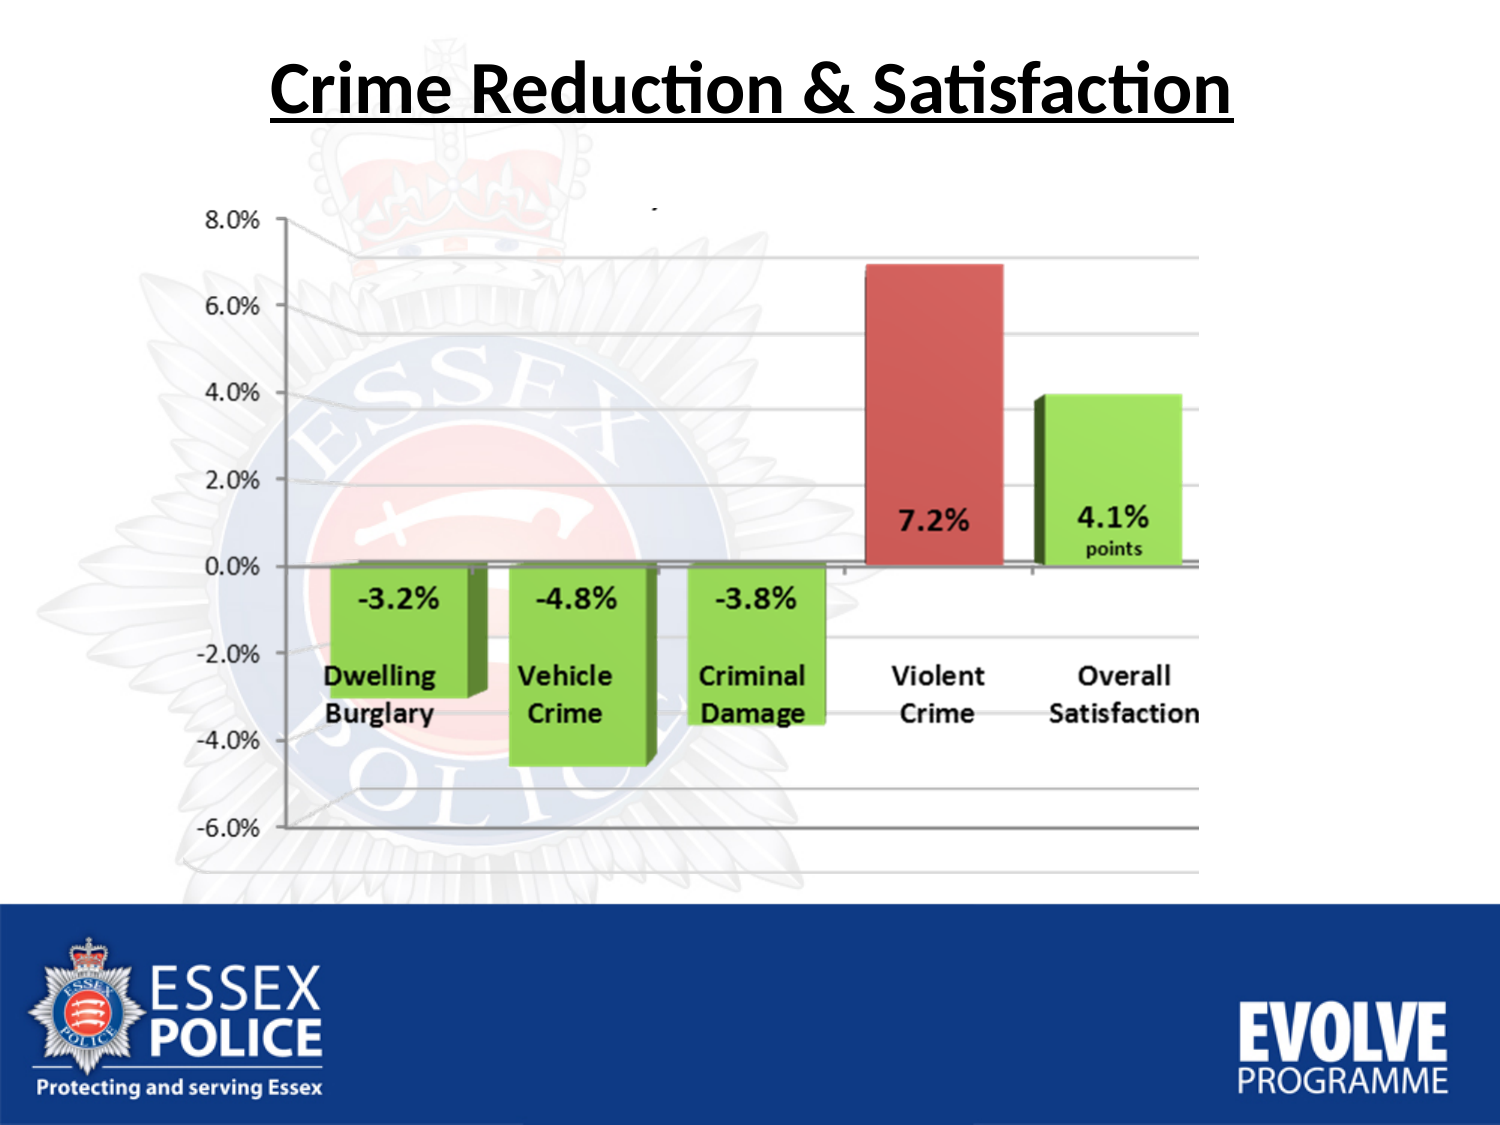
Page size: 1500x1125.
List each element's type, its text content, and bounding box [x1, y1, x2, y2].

title Crime Reduction & Satisfaction [76, 30, 1427, 219]
picture [0, 0, 1500, 1125]
